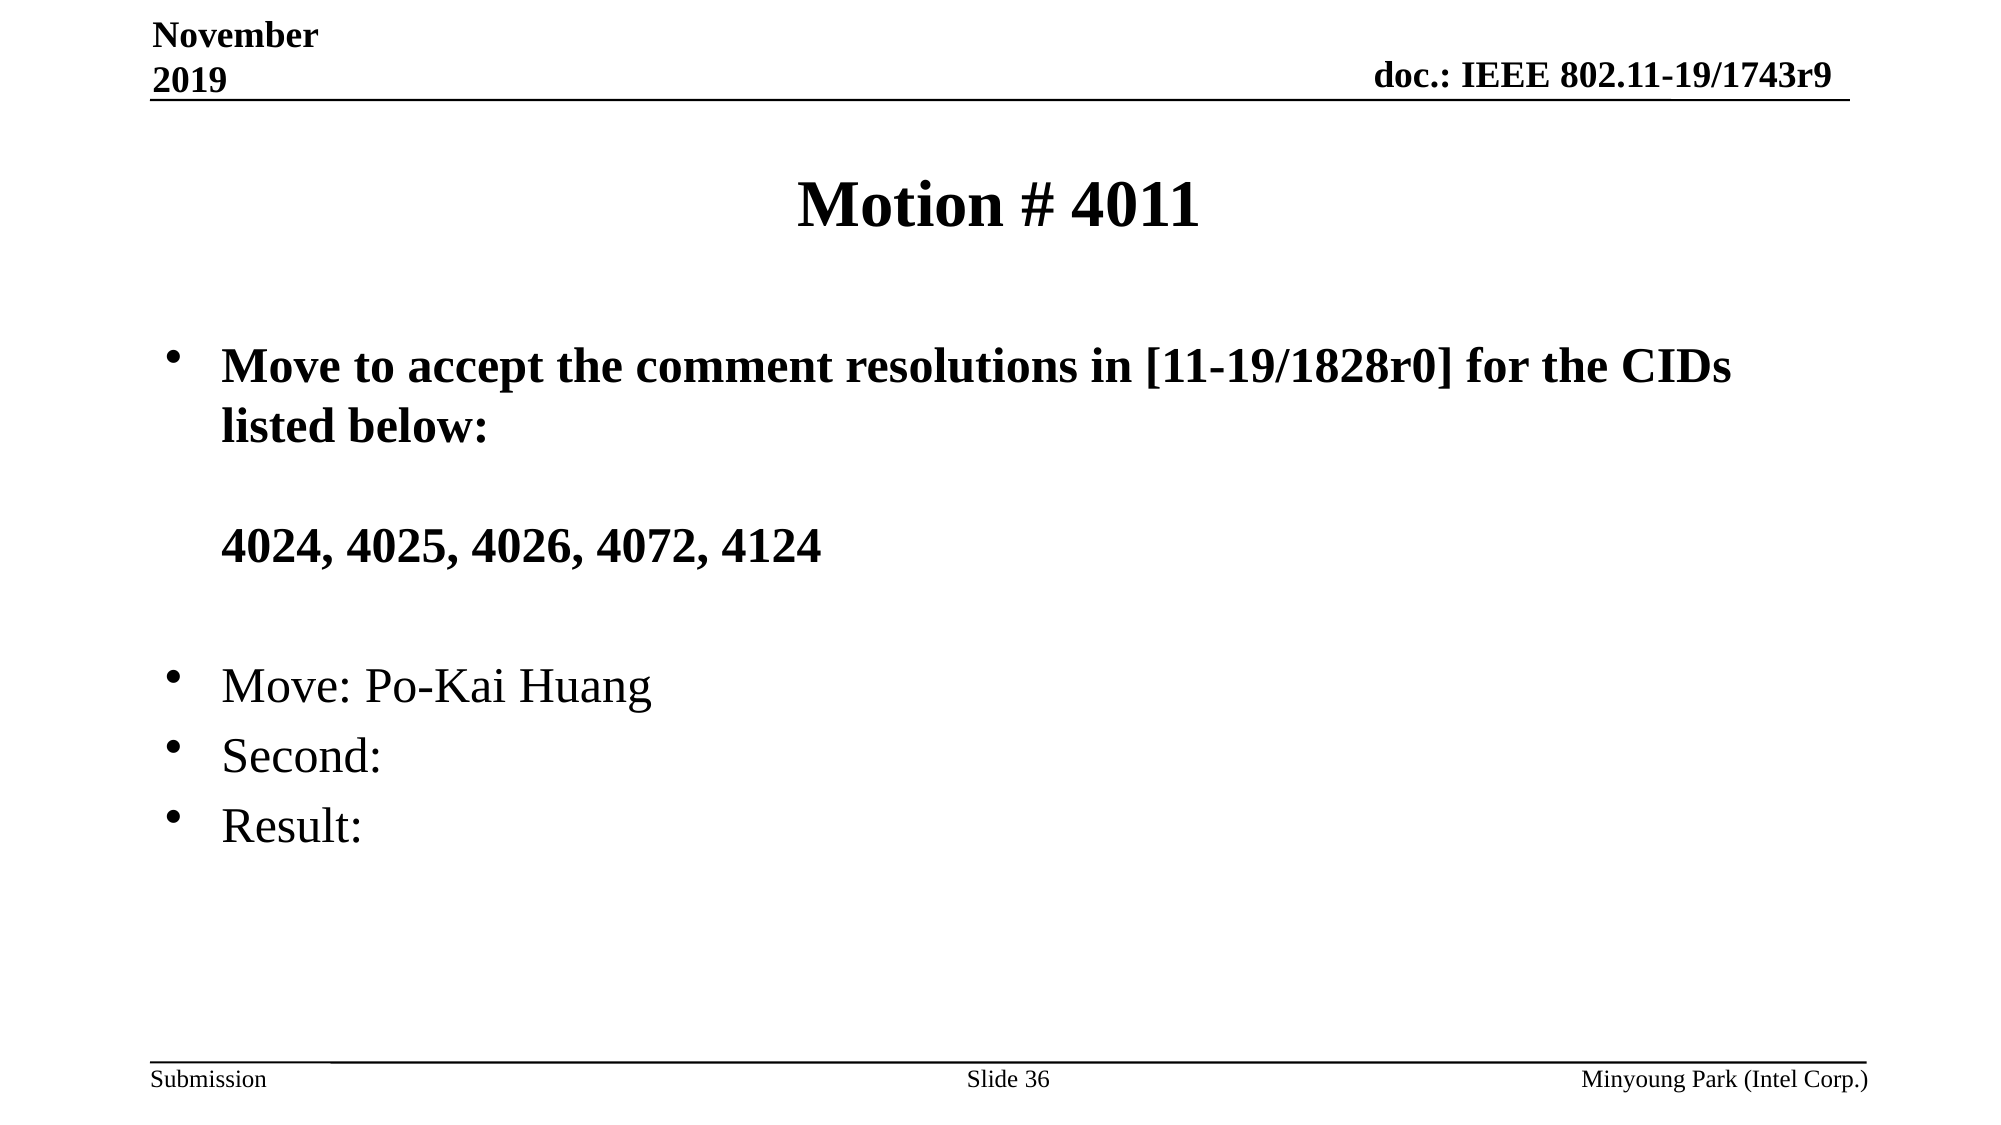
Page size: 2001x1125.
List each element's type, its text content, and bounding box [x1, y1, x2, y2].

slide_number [152, 54, 347, 101]
title Motion # 4011 [150, 112, 1850, 288]
slide_number Slide 36 [964, 1061, 1053, 1093]
footer Minyoung Park (Intel Corp.) [1266, 1061, 1869, 1093]
list Move to accept the comment resolutions in [11-19/1828r0] for the CIDs listed below: 4024, 4025, 4026, 4072, 4124 Move: Po-Kai Huang Second: Result: [150, 324, 1850, 1000]
